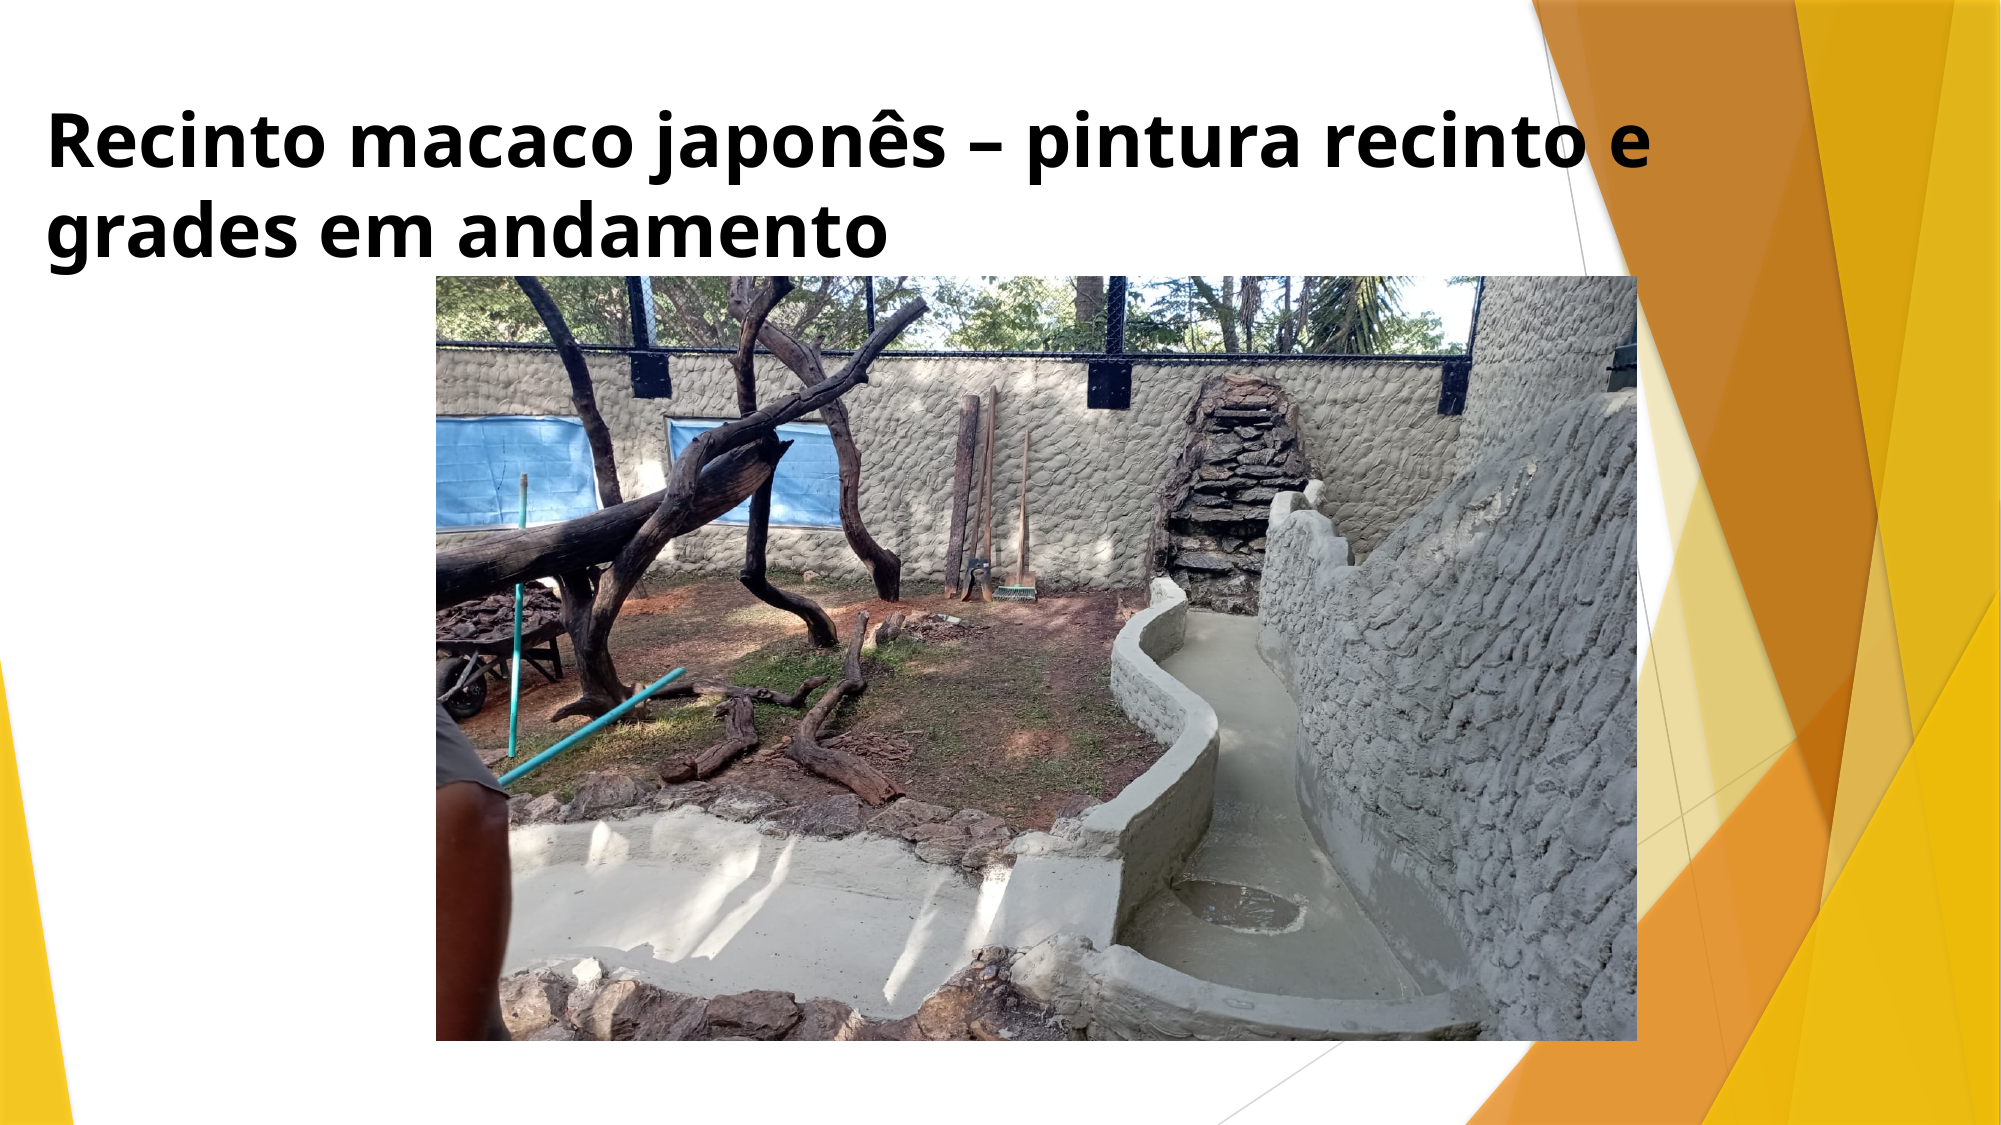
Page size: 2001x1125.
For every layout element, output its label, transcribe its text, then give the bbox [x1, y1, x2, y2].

picture [436, 275, 1638, 1041]
text_box Recinto macaco japonês – pintura recinto e grades em andamento [30, 84, 1884, 317]
